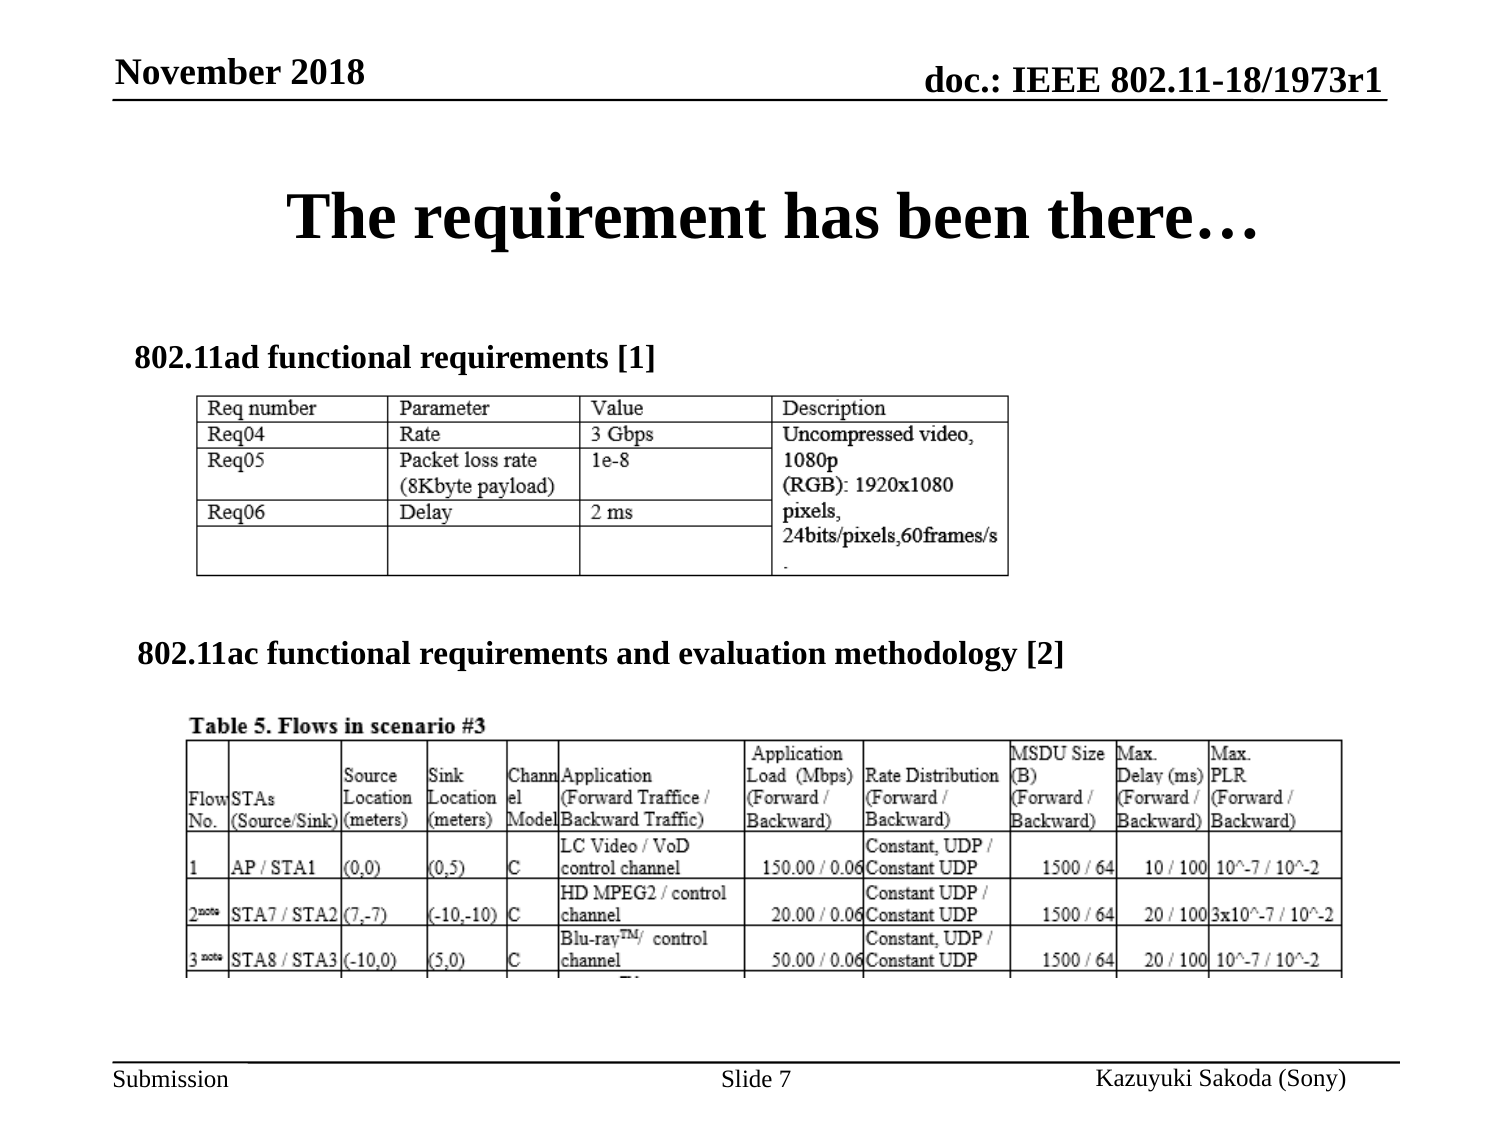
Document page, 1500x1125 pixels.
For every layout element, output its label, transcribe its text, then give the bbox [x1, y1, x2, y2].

title The requirement has been there… [136, 124, 1412, 300]
text_box [365, 95, 1500, 103]
text_box 802.11ac functional requirements and evaluation methodology [2] [122, 624, 1082, 679]
text_box 802.11ad functional requirements [1] [119, 328, 672, 383]
picture [185, 380, 1018, 589]
picture [172, 707, 1350, 978]
slide_number Slide 7 [712, 1062, 800, 1093]
